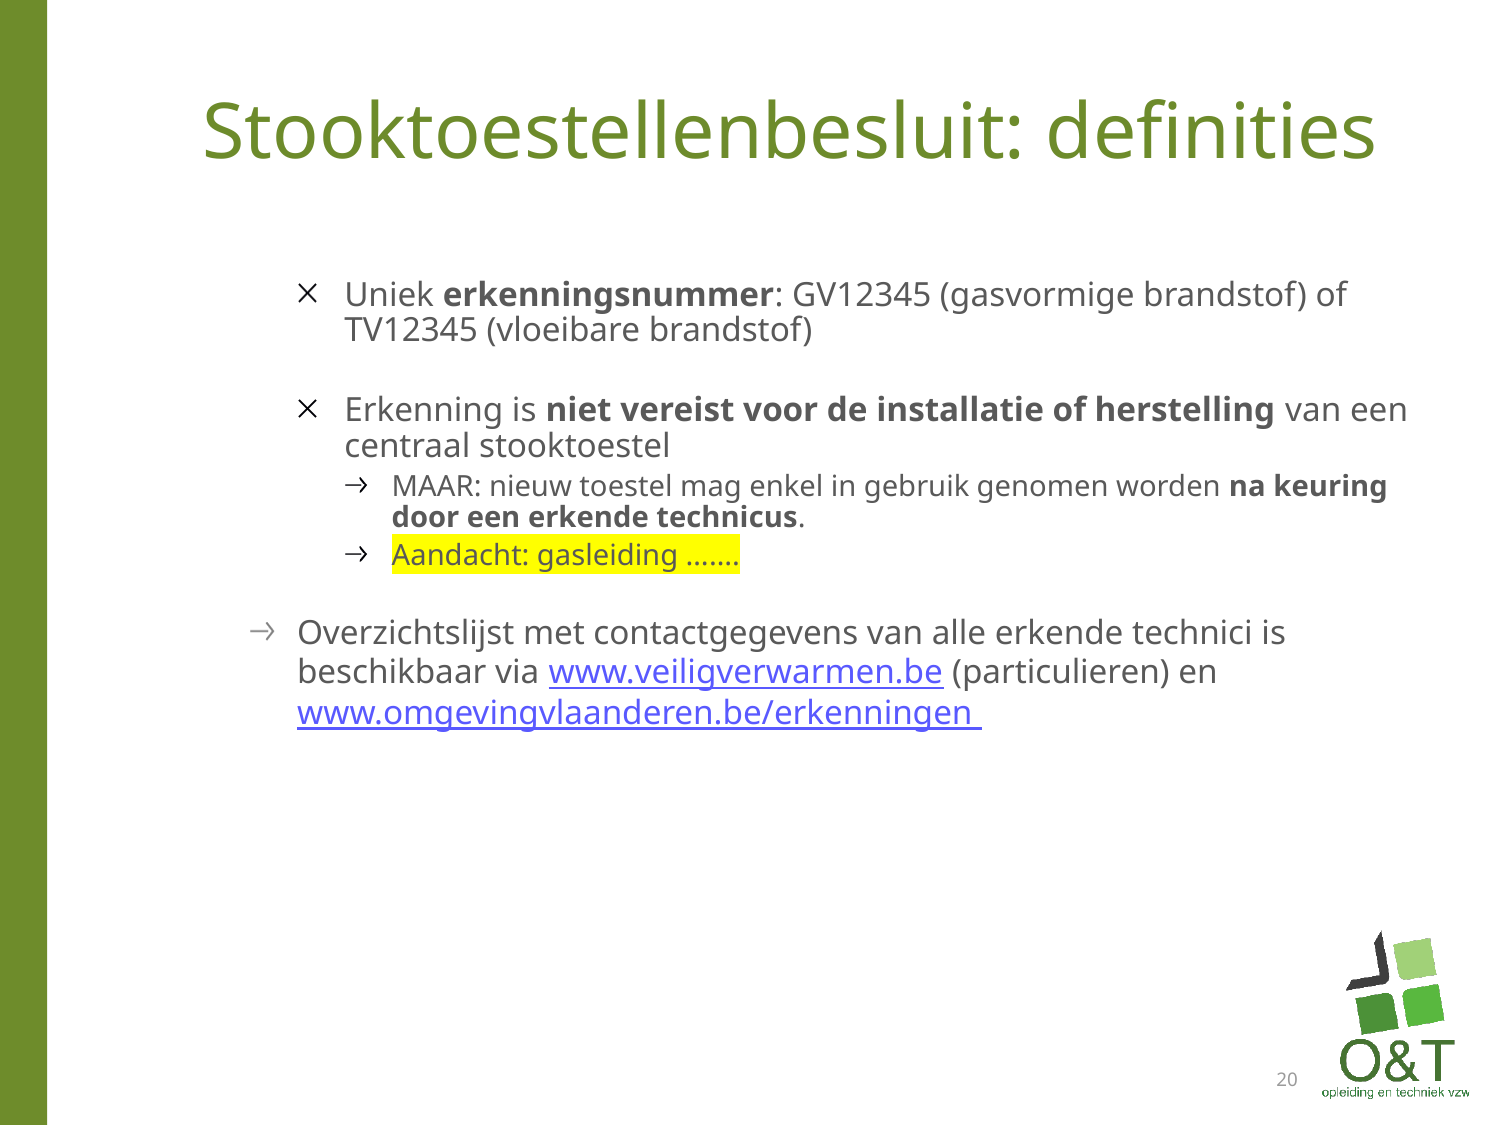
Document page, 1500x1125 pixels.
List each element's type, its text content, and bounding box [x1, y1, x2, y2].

picture [344, 477, 375, 493]
slide_number 20 [961, 1050, 1313, 1111]
list Uniek erkenningsnummer: GV12345 (gasvormige brandstof) of TV12345 (vloeibare brandstof) Erkenning is niet vereist voor de installatie of herstelling van een centraal stooktoestel MAAR: nieuw toestel mag enkel in gebruik genomen worden na keuring door een erkende technicus. Aandacht: gasleiding ……. Overzichtslijst met contactgegevens van alle erkende technici is beschikbaar via www.veiligverwarmen.be (particulieren) en www.omgevingvlaanderen.be/erkenningen [202, 277, 1420, 950]
picture [297, 399, 337, 419]
picture [297, 283, 337, 304]
title Stooktoestellenbesluit: definities [202, 94, 1420, 277]
picture [1322, 930, 1470, 1099]
picture [249, 622, 284, 641]
picture [344, 546, 375, 562]
